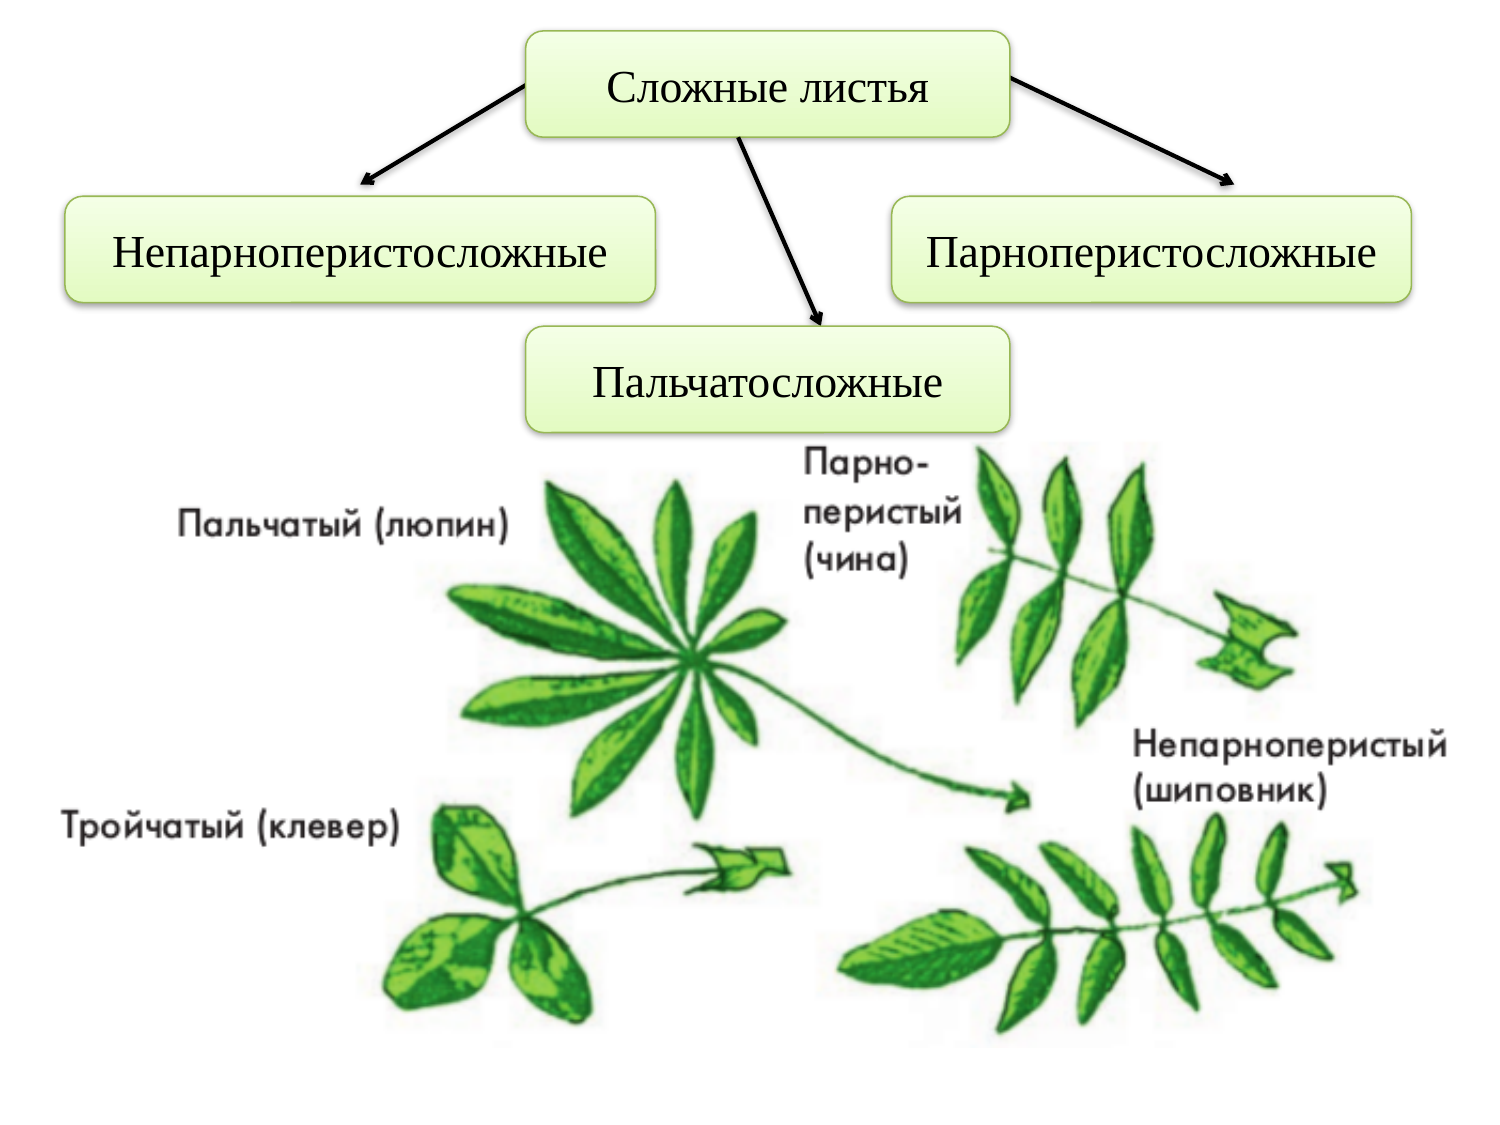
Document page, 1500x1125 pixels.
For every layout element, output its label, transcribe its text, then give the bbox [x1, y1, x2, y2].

text_box Непарноперистосложные [64, 195, 657, 304]
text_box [737, 136, 822, 327]
text_box Пальчатосложные [524, 325, 1011, 430]
text_box Парноперистосложные [890, 195, 1413, 304]
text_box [359, 77, 538, 185]
picture [52, 432, 1455, 1049]
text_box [985, 66, 1235, 185]
text_box Сложные листья [524, 30, 1011, 138]
